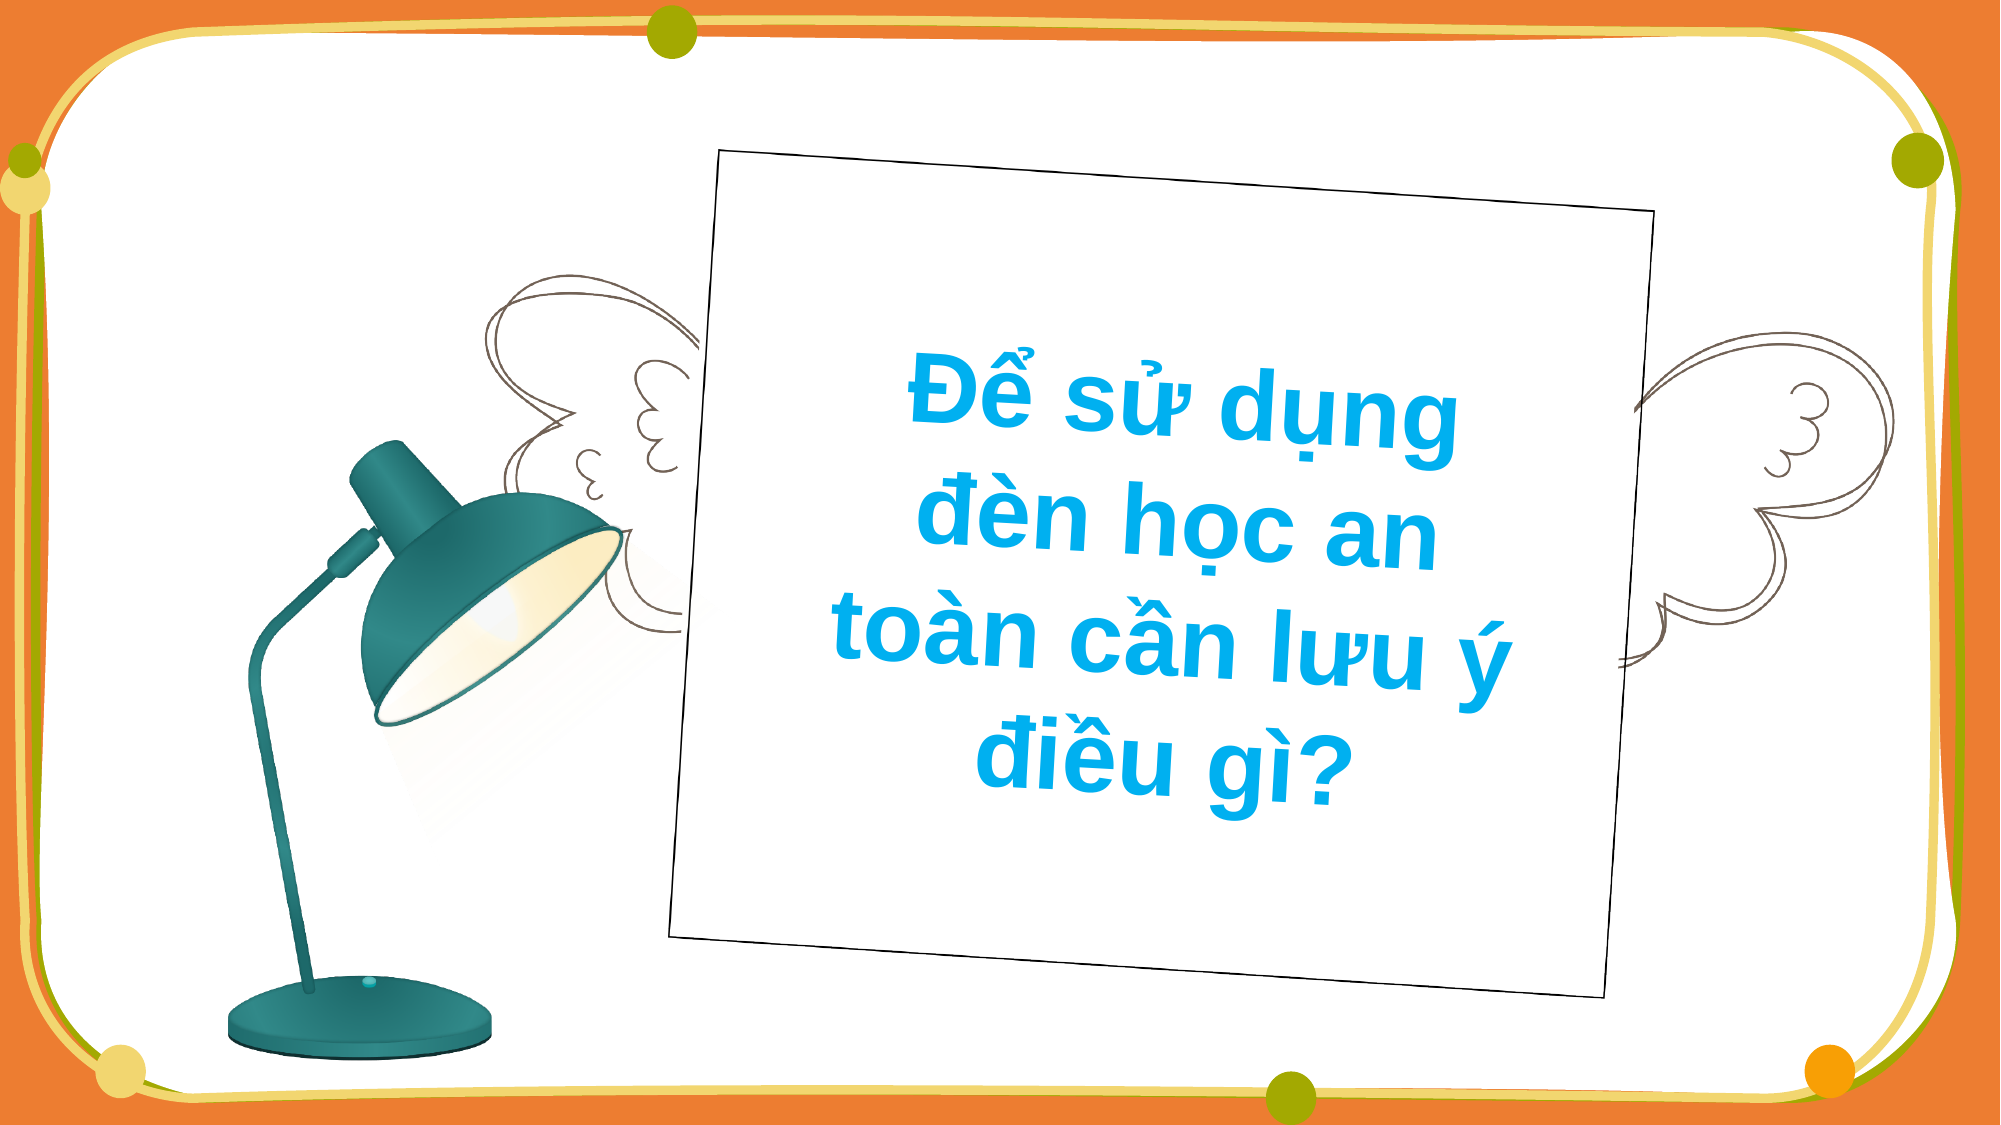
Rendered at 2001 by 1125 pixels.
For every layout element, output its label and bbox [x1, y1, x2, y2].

text_box [0, 5, 1956, 1125]
picture [24, 141, 1895, 1125]
